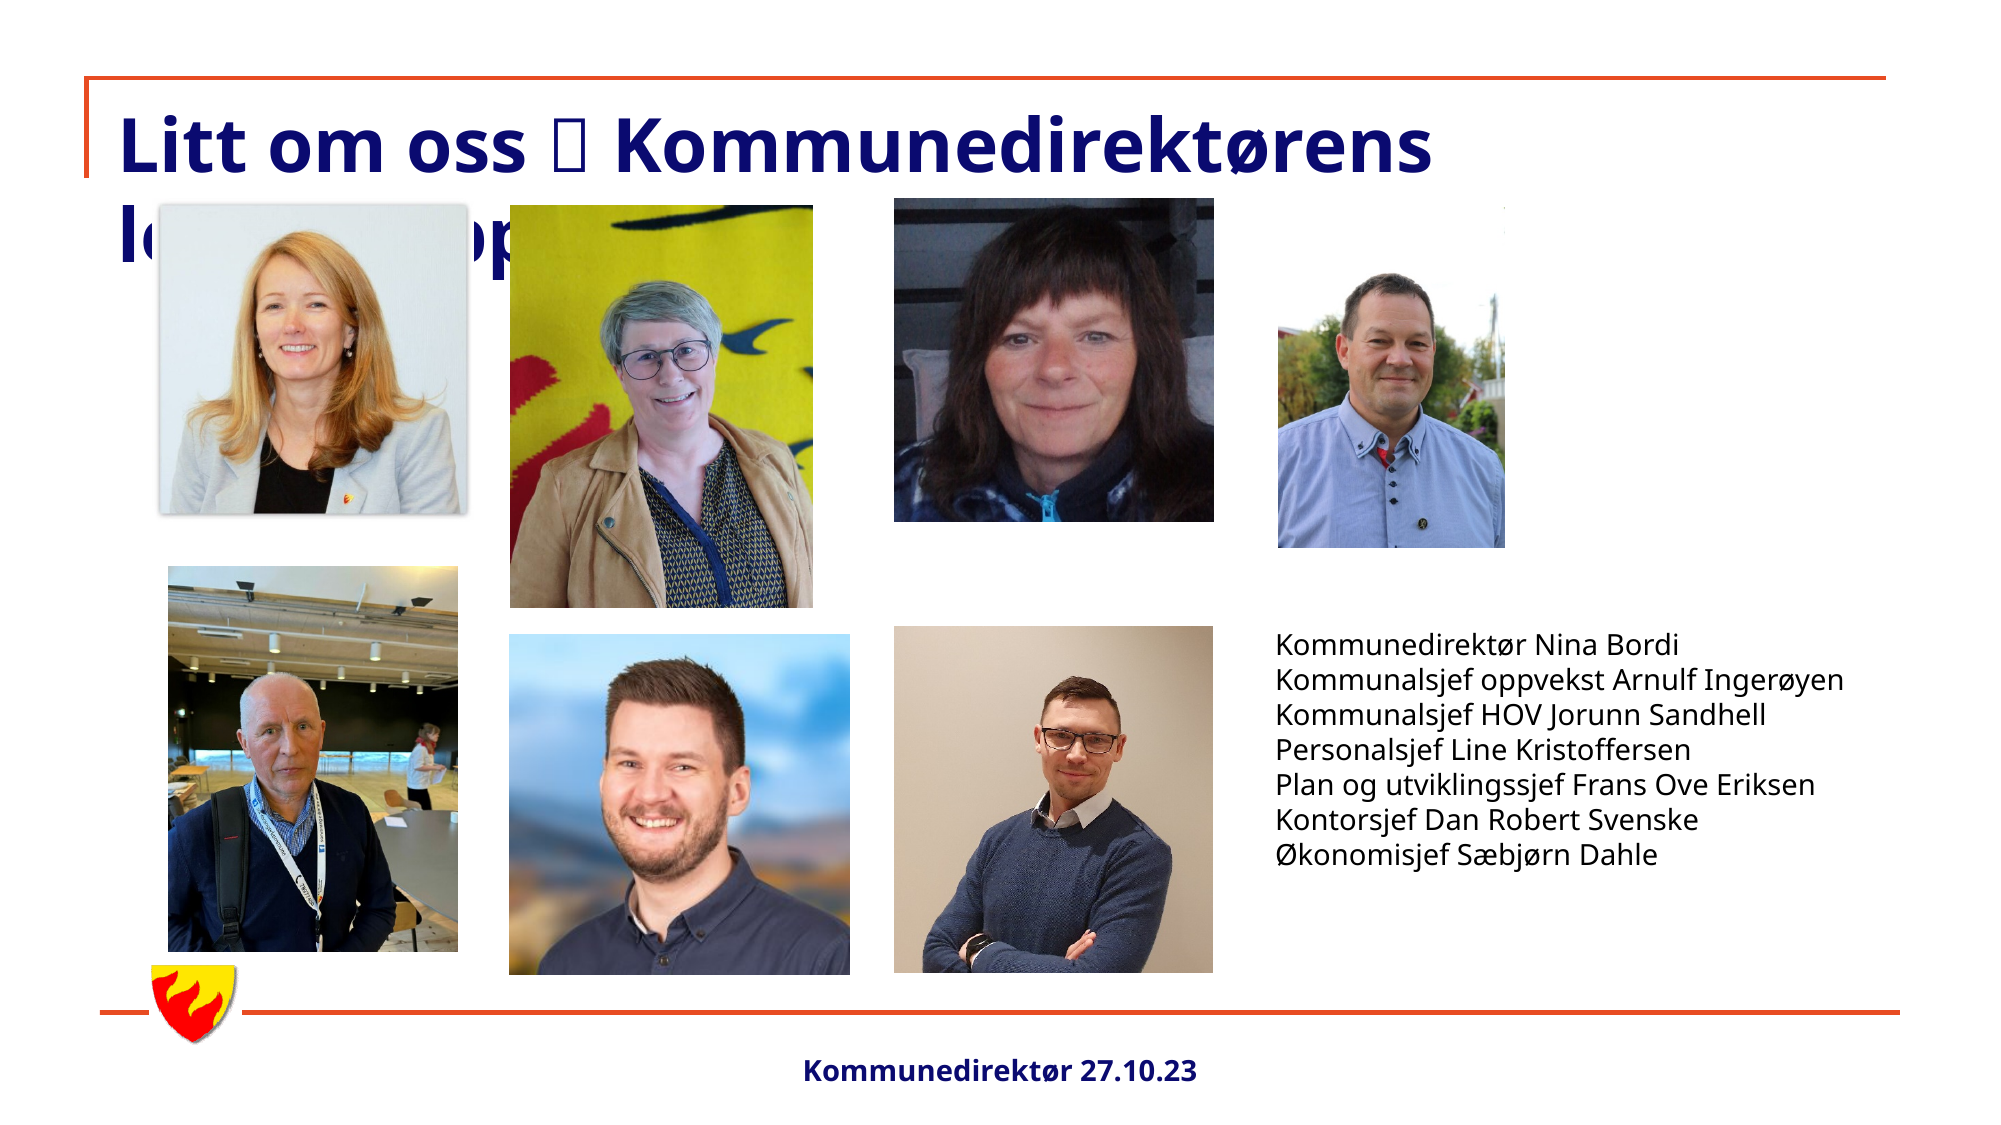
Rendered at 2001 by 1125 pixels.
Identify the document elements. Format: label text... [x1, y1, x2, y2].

picture [151, 198, 474, 523]
picture [1277, 207, 1505, 548]
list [167, 566, 458, 953]
footer Kommunedirektør 27.10.23 [683, 1024, 1317, 1101]
title Litt om oss  Kommunedirektørens ledergruppe [102, 89, 1903, 253]
picture [894, 198, 1214, 523]
text_box Kommunedirektør Nina Bordi Kommunalsjef oppvekst Arnulf Ingerøyen Kommunalsjef HOV Jorunn Sandhell Personalsjef Line Kristoffersen Plan og utviklingssjef Frans Ove Eriksen Kontorsjef Dan Robert Svenske Økonomisjef Sæbjørn Dahle [1260, 619, 1929, 879]
picture [510, 204, 813, 608]
picture [894, 626, 1214, 973]
picture [509, 634, 850, 975]
picture [149, 964, 242, 1047]
